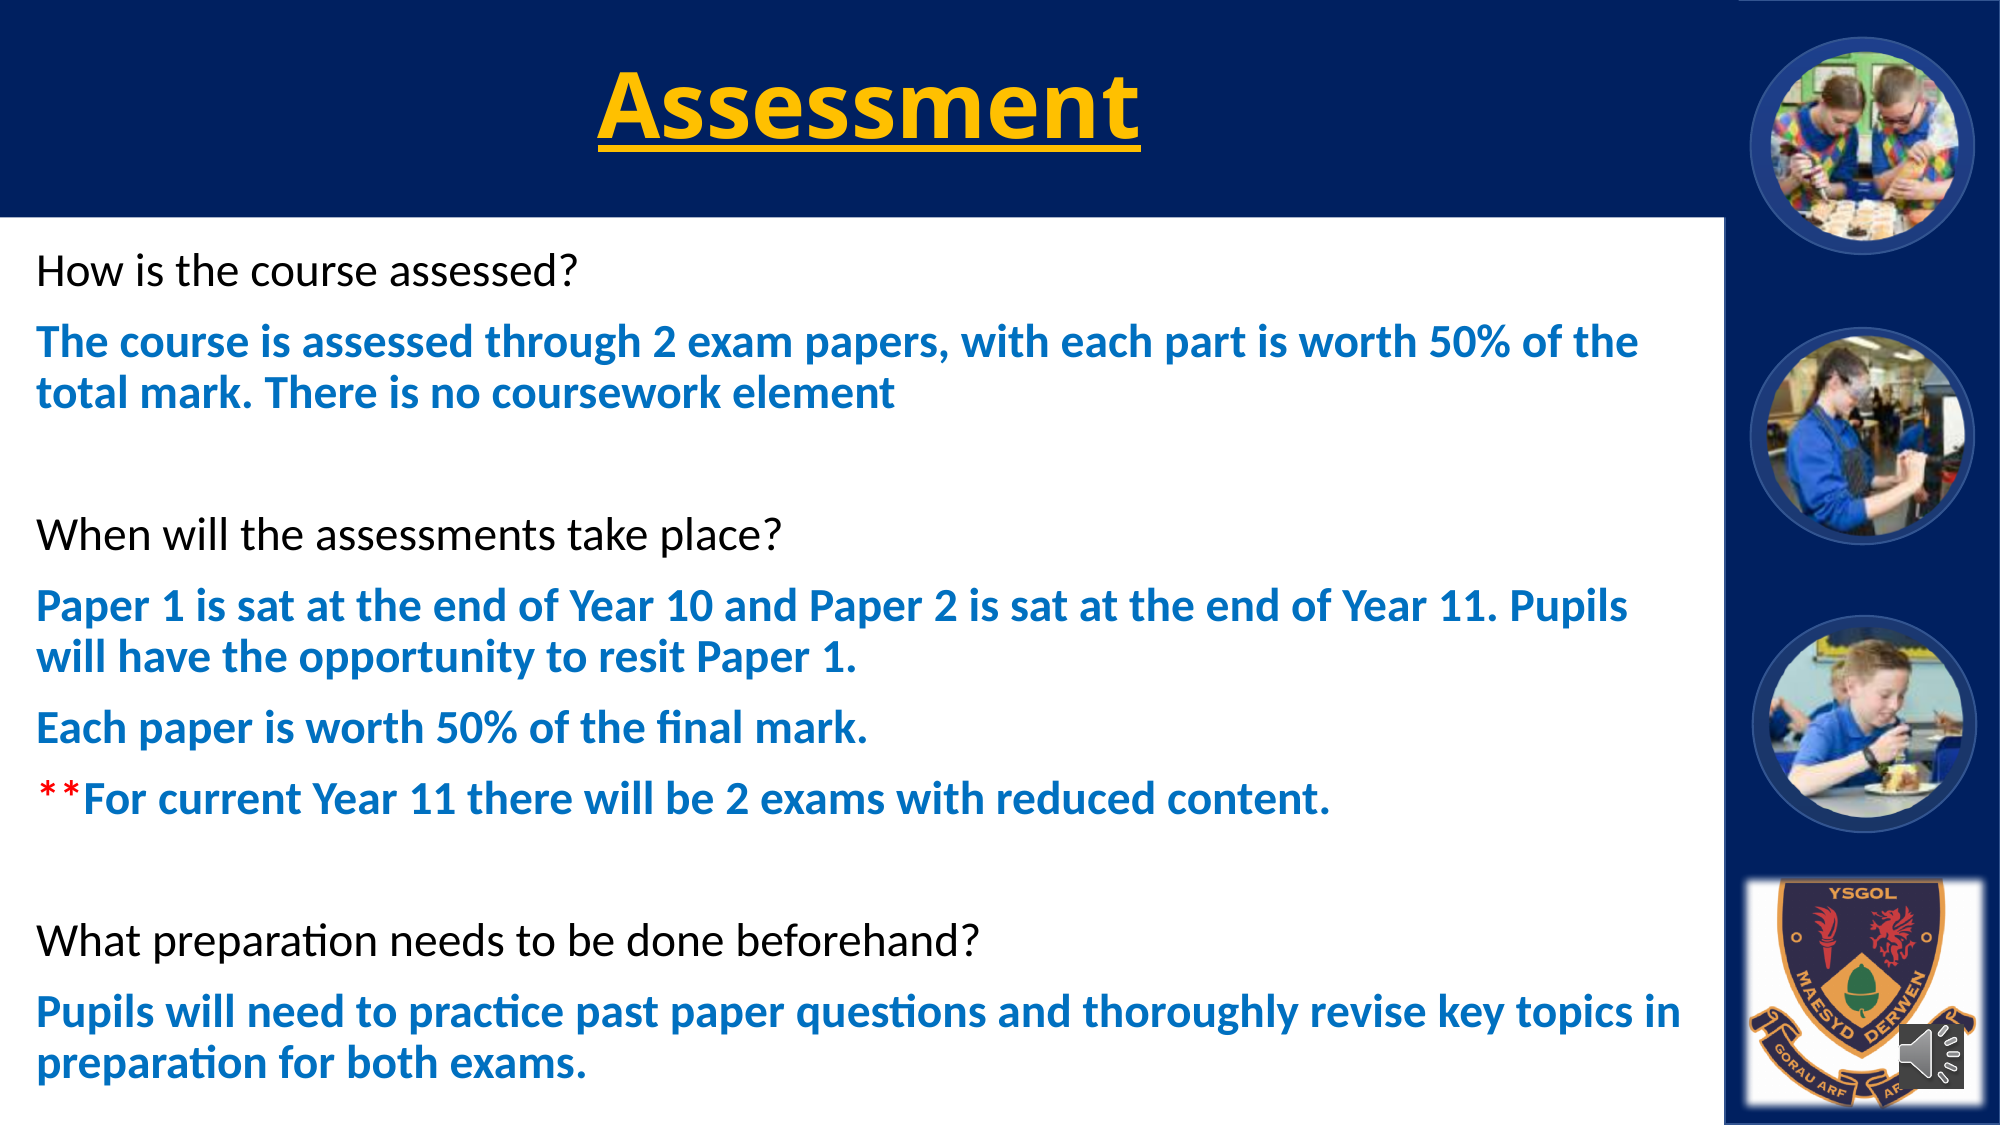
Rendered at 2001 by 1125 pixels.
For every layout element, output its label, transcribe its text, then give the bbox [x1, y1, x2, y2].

text_box [1724, 0, 2000, 1125]
text_box [1751, 614, 1978, 834]
text_box [1749, 36, 1976, 256]
picture [1738, 872, 1991, 1114]
list How is the course assessed? The course is assessed through 2 exam papers, with each part is worth 50% of the total mark. There is no coursework element When will the assessments take place? Paper 1 is sat at the end of Year 10 and Paper 2 is sat at the end of Year 11. Pupils will have the opportunity to resit Paper 1. Each paper is worth 50% of the final mark. **For current Year 11 there will be 2 exams with reduced content. What preparation needs to be done beforehand? Pupils will need to practice past paper questions and thoroughly revise key topics in preparation for both exams. [20, 237, 1700, 1101]
title Assessment [0, 0, 1739, 218]
text_box [1749, 326, 1976, 546]
